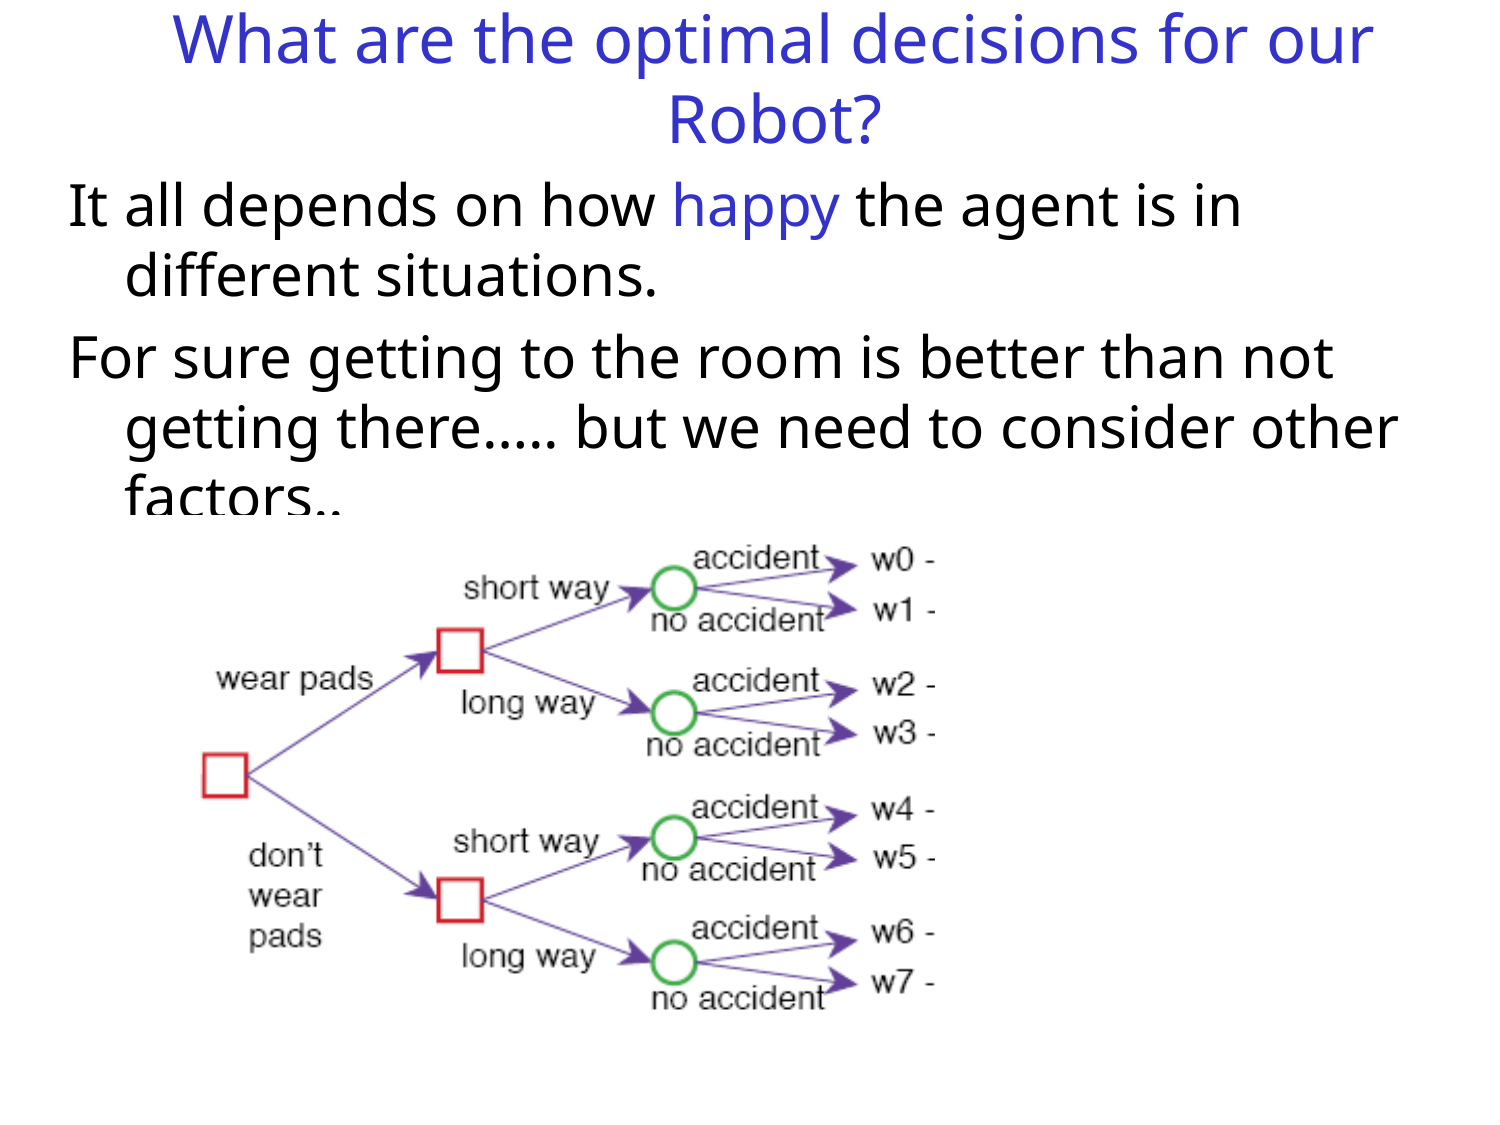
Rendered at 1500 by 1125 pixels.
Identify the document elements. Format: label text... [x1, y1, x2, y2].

list It all depends on how happy the agent is in different situations. For sure getting to the room is better than not getting there….. but we need to consider other factors.. [52, 160, 1500, 899]
title What are the optimal decisions for our Robot? [49, 77, 1500, 156]
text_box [111, 487, 1324, 1051]
